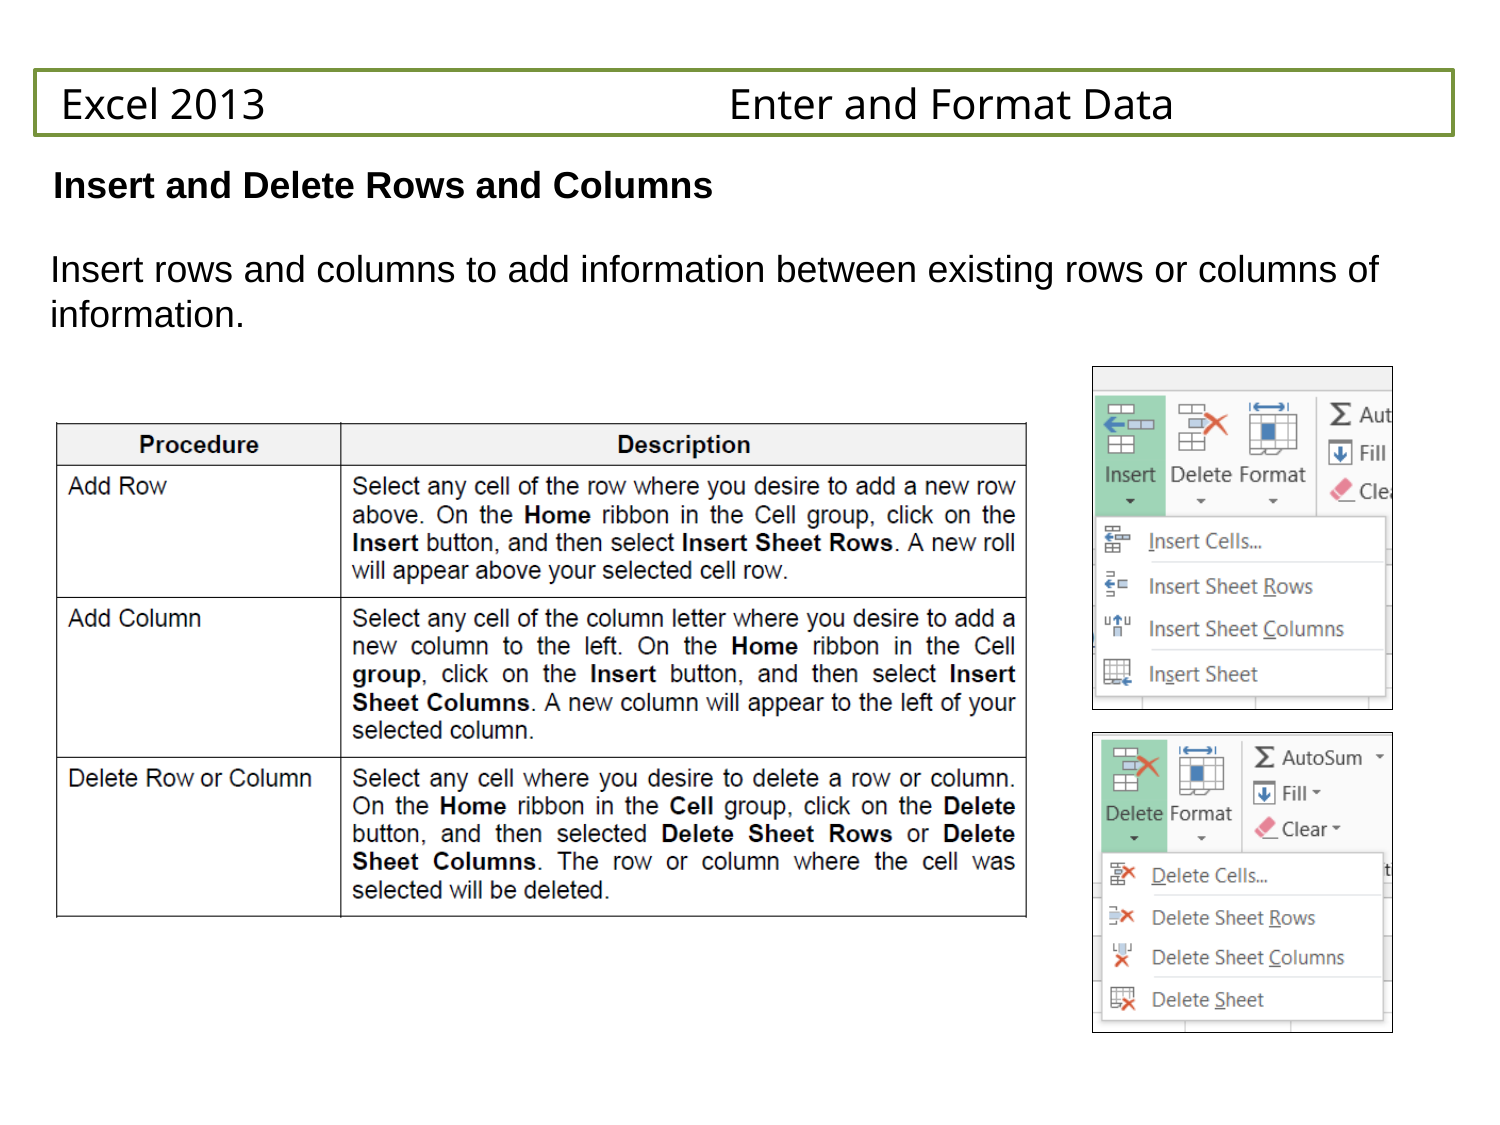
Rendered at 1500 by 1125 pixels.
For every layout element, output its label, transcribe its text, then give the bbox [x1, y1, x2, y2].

text_box Insert rows and columns to add information between existing rows or columns of information. [35, 237, 1454, 343]
picture [1092, 366, 1393, 710]
picture [1092, 732, 1393, 1033]
text_box Insert and Delete Rows and Columns [38, 153, 740, 214]
picture [52, 420, 1030, 920]
text_box Excel 2013 Enter and Format Data [33, 68, 1455, 137]
